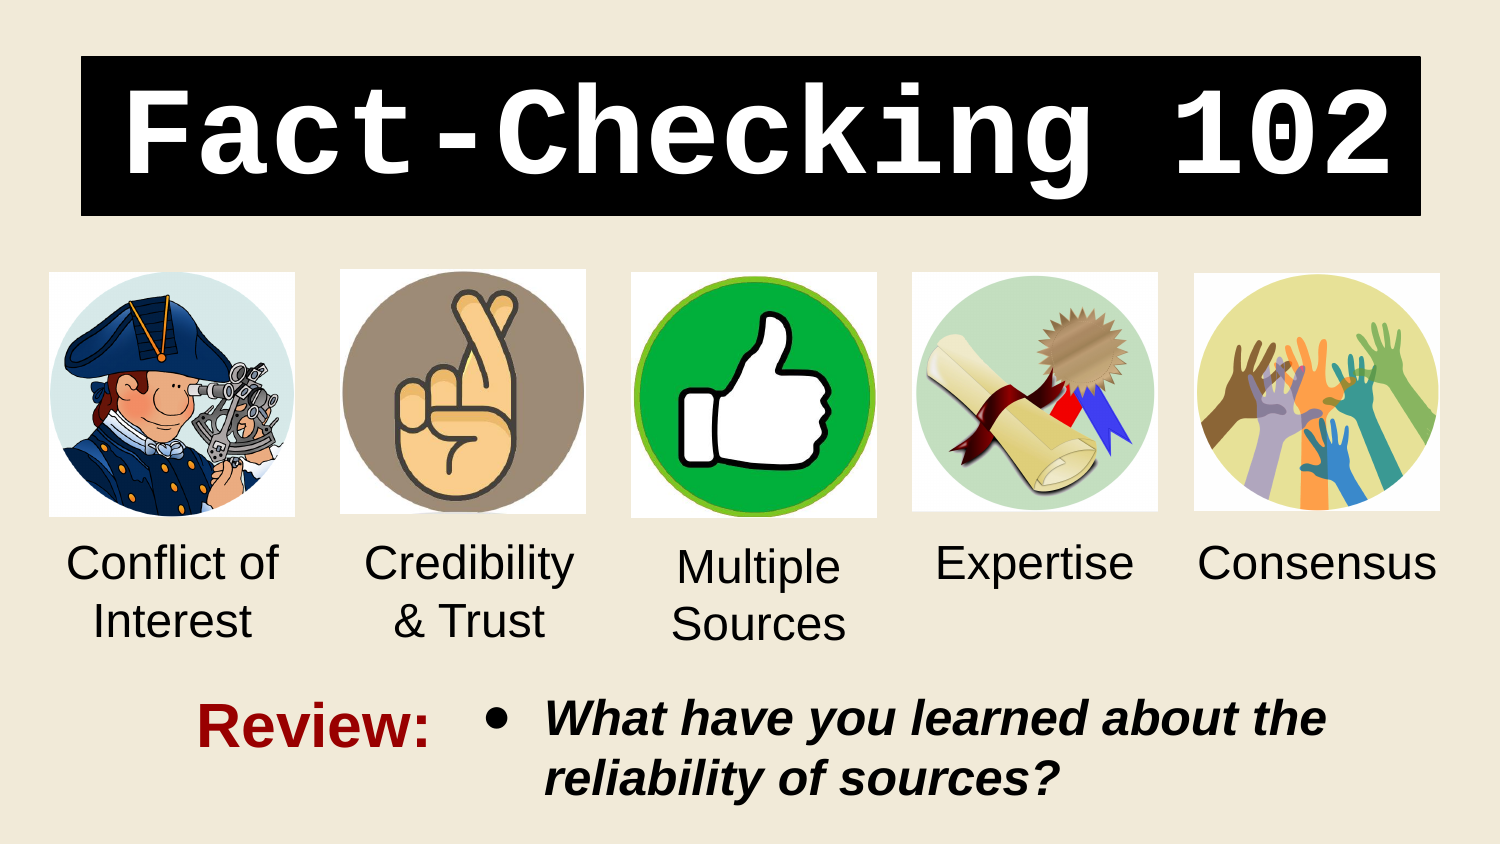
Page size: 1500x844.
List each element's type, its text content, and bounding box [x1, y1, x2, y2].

picture [1194, 272, 1440, 512]
text_box Fact-Checking 102 [104, 34, 1412, 214]
text_box Credibility & Trust [346, 517, 592, 664]
picture [912, 271, 1159, 513]
text_box Review: [179, 670, 449, 776]
text_box Expertise [919, 521, 1156, 605]
text_box Multiple Sources [641, 525, 877, 666]
picture [630, 271, 877, 518]
text_box What have you learned about the reliability of sources? [454, 670, 1464, 817]
text_box [81, 57, 1421, 216]
picture [49, 272, 296, 517]
text_box Consensus [1182, 517, 1464, 605]
picture [340, 269, 586, 515]
text_box Conflict of Interest [37, 517, 308, 662]
